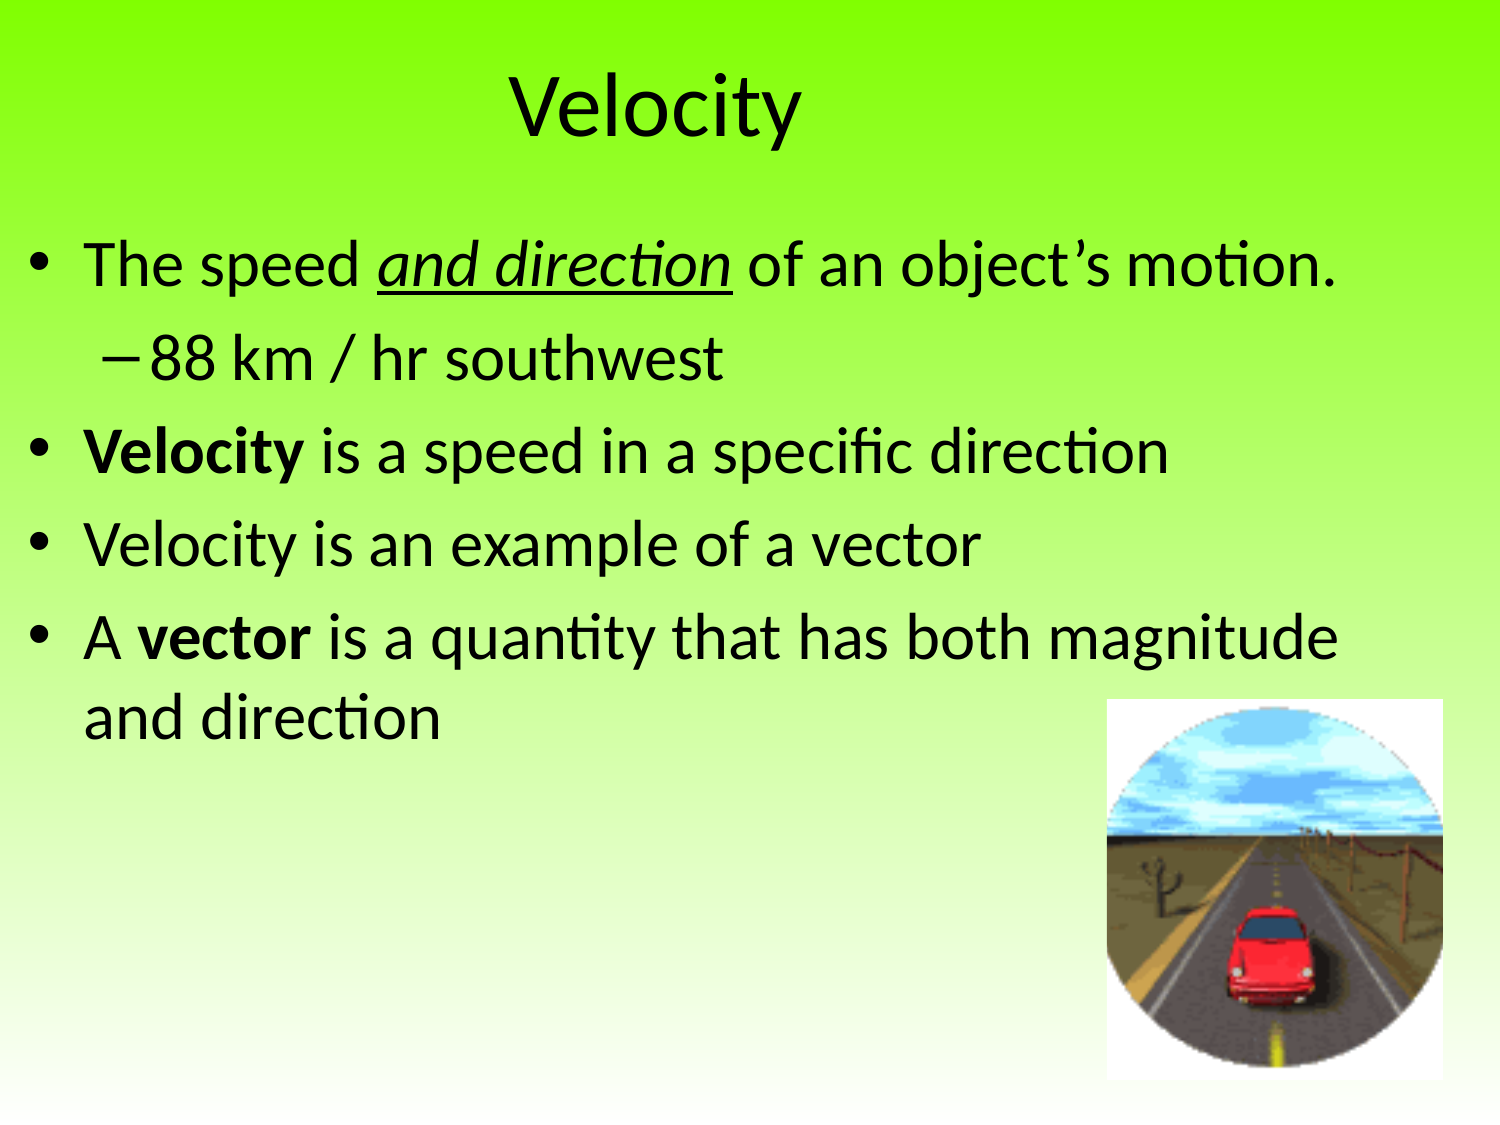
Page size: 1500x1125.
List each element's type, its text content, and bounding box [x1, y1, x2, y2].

list The speed and direction of an object’s motion. 88 km / hr southwest Velocity is a speed in a specific direction Velocity is an example of a vector A vector is a quantity that has both magnitude and direction [12, 212, 1463, 938]
title Velocity [37, 37, 1275, 163]
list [1106, 699, 1444, 1080]
